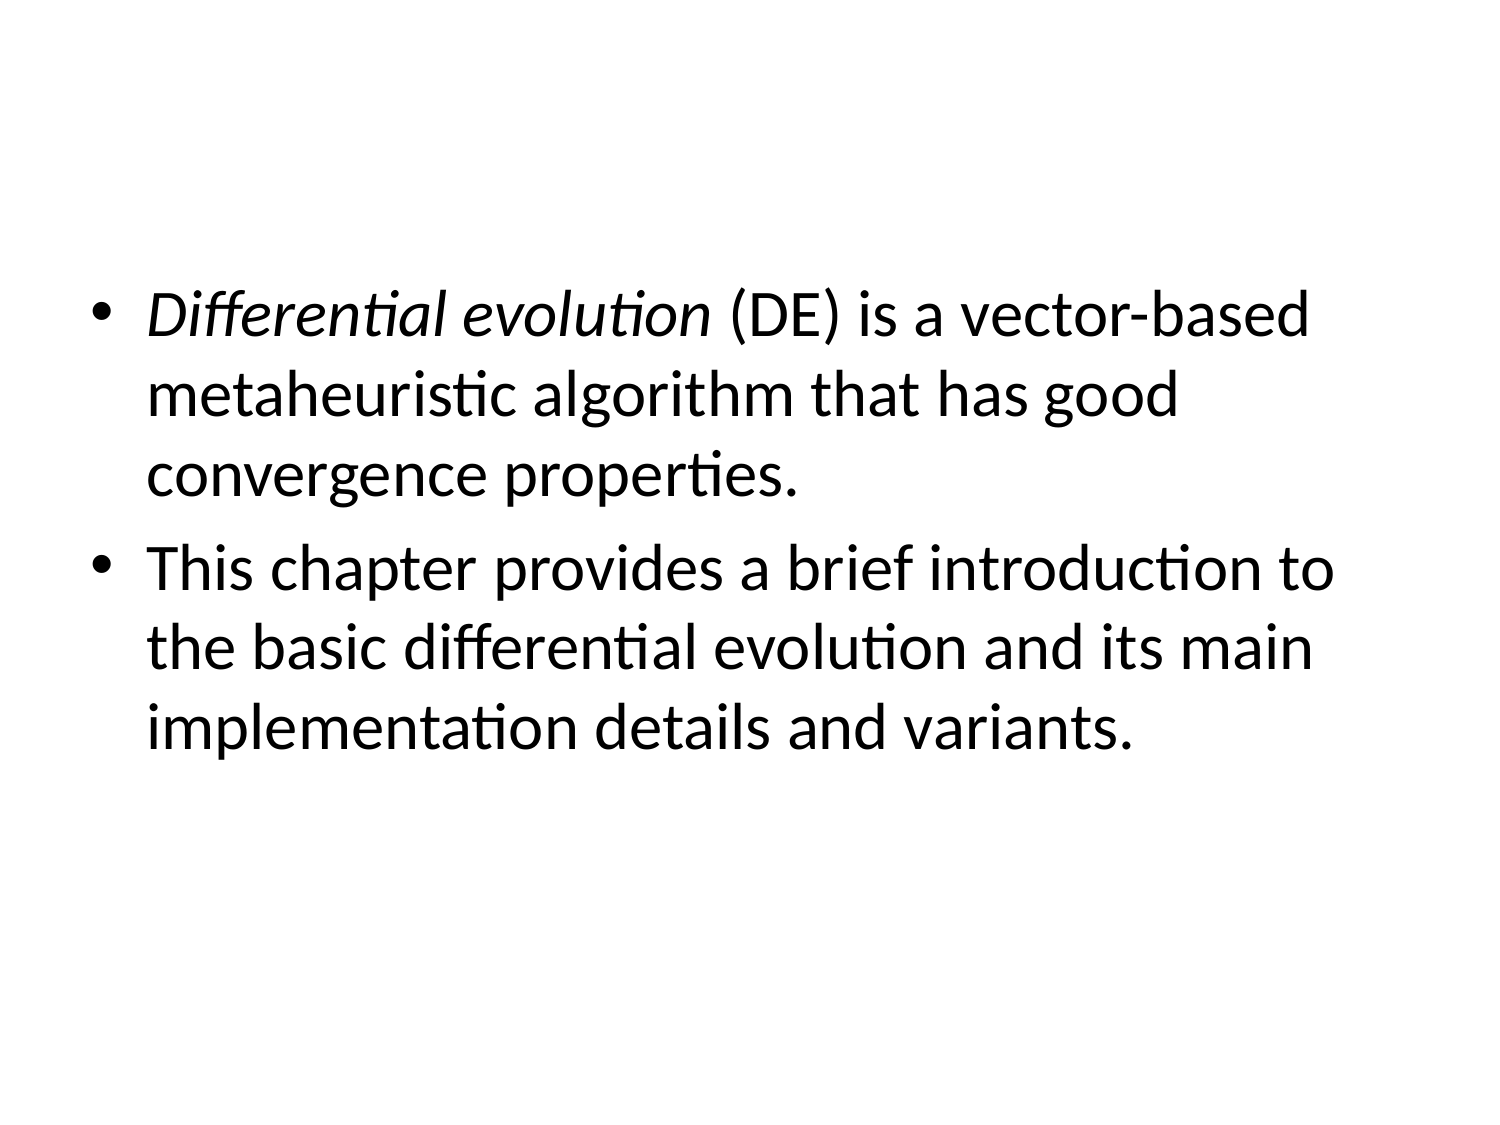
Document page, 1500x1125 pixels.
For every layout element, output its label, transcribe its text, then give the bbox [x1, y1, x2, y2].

list Differential evolution (DE) is a vector-based metaheuristic algorithm that has good convergence properties. This chapter provides a brief introduction to the basic differential evolution and its main implementation details and variants. [75, 262, 1425, 1005]
